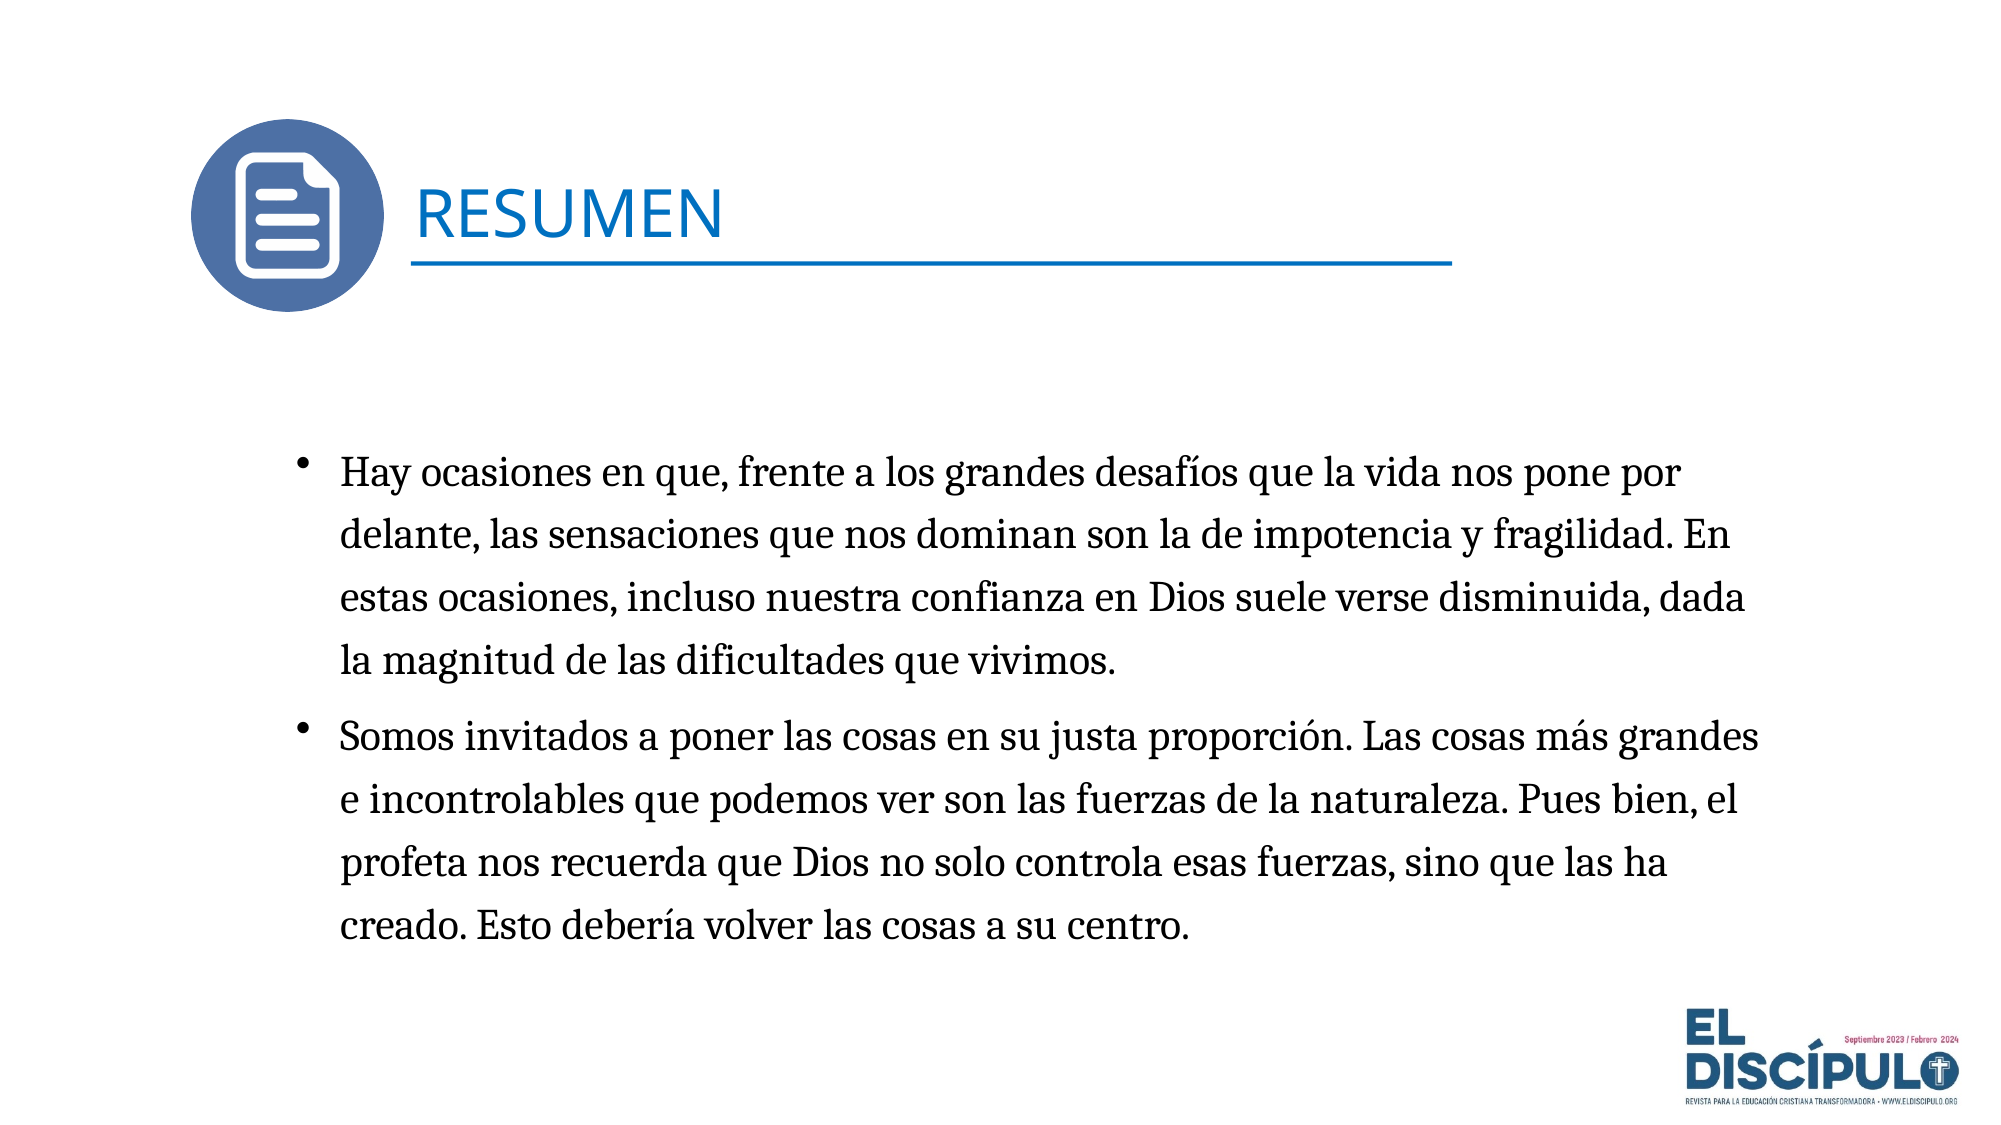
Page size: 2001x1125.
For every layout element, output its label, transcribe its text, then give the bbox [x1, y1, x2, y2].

title RESUMEN [399, 167, 905, 264]
picture [1643, 984, 2000, 1125]
text_box Hay ocasiones en que, frente a los grandes desafíos que la vida nos pone por delante, las sensaciones que nos dominan son la de impotencia y fragilidad. En estas ocasiones, incluso nuestra confianza en Dios suele verse disminuida, dada la magnitud de las dificultades que vivimos. Somos invitados a poner las cosas en su justa proporción. Las cosas más grandes e incontrolables que podemos ver son las fuerzas de la naturaleza. Pues bien, el profeta nos recuerda que Dios no solo controla esas fuerzas, sino que las ha creado. Esto debería volver las cosas a su centro. [287, 423, 1770, 1032]
picture [190, 119, 384, 312]
